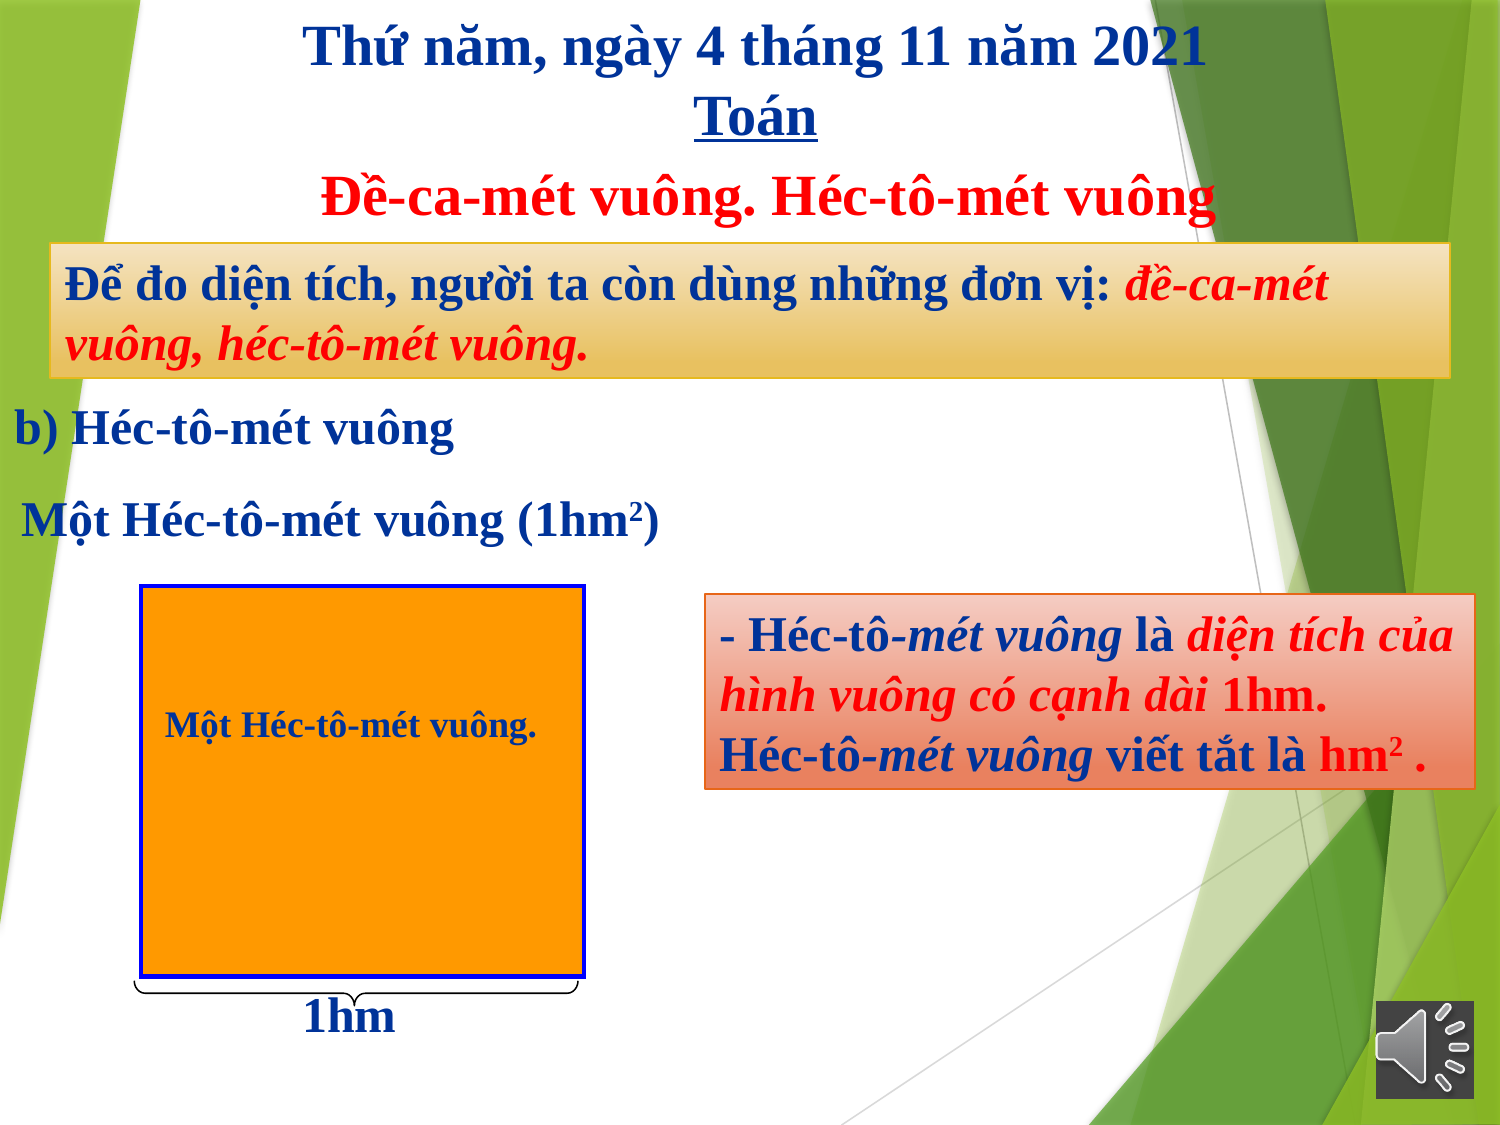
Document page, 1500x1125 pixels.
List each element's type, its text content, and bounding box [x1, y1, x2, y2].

text_box Để đo diện tích, người ta còn dùng những đơn vị: đề-ca-mét vuông, héc-tô-mét vuông. [49, 242, 1451, 379]
text_box b) Héc-tô-mét vuông [0, 387, 600, 463]
text_box Một Héc-tô-mét vuông (1hm2) [6, 469, 719, 625]
picture [1374, 999, 1476, 1101]
text_box 1hm [287, 994, 449, 1050]
text_box Thứ năm, ngày 4 tháng 11 năm 2021 Toán [262, 0, 1250, 149]
text_box [134, 980, 579, 1006]
text_box Đề-ca-mét vuông. Héc-tô-mét vuông [150, 149, 1388, 235]
text_box [140, 585, 585, 977]
text_box Một Héc-tô-mét vuông. [149, 692, 588, 753]
text_box - Héc-tô-mét vuông là diện tích của hình vuông có cạnh dài 1hm. Héc-tô-mét vuông viết tắt là hm2 . [704, 593, 1476, 790]
